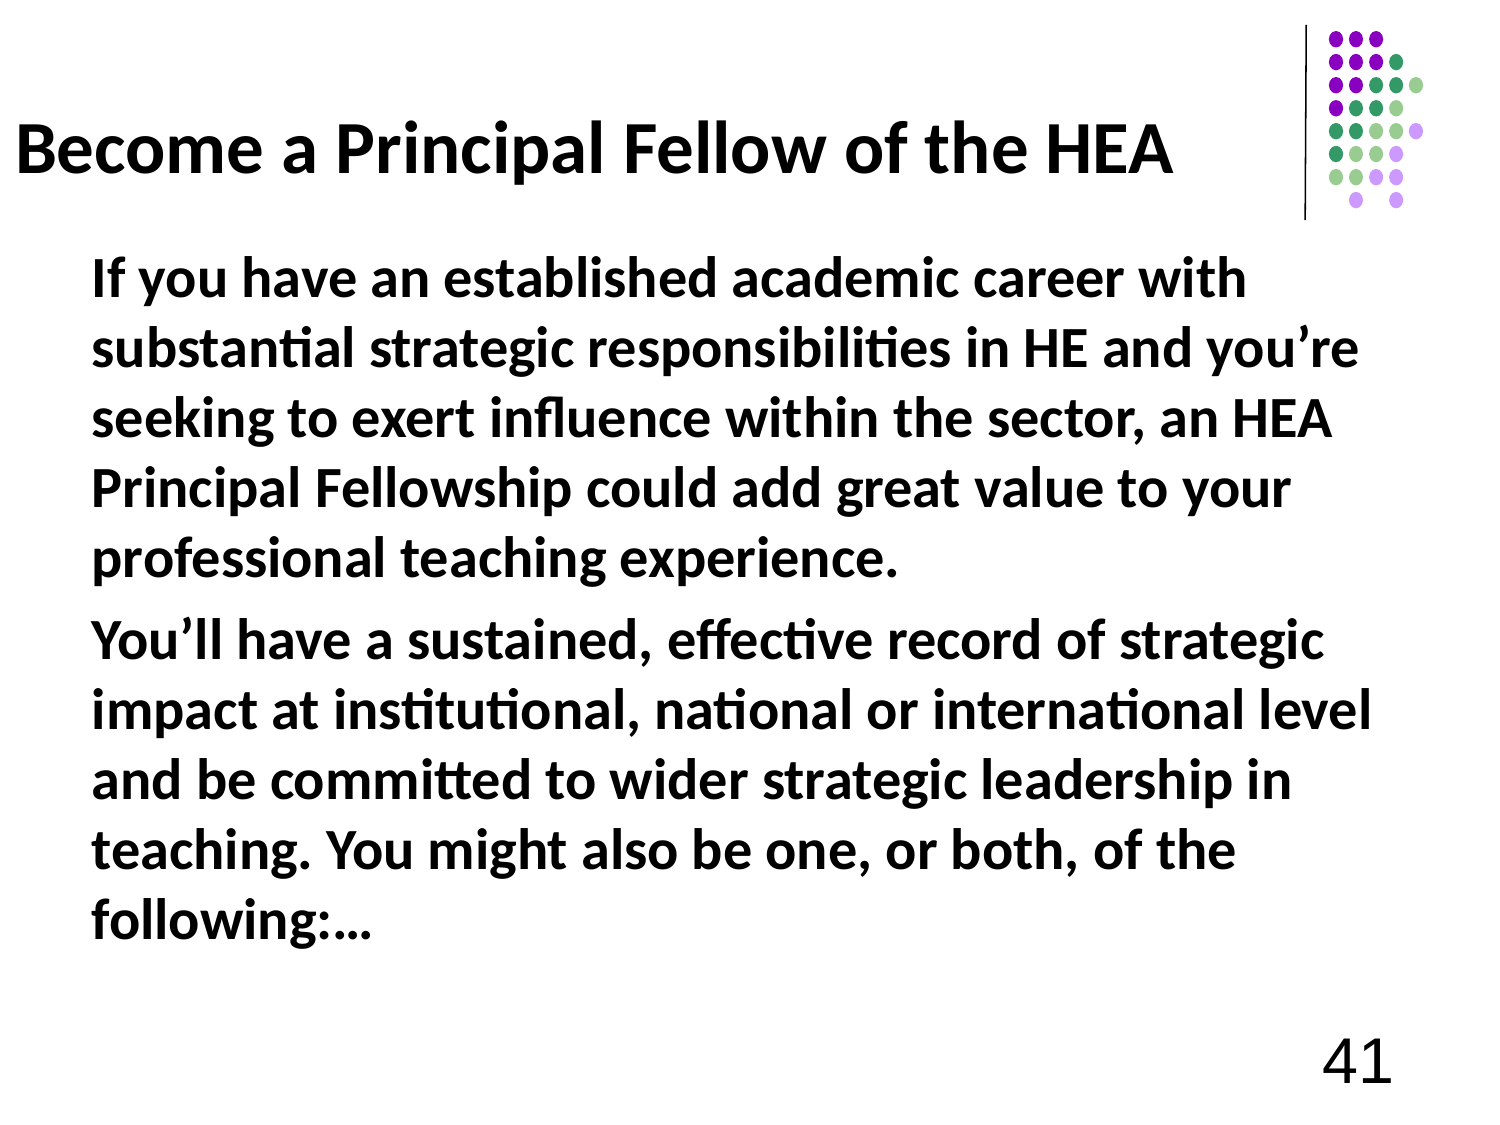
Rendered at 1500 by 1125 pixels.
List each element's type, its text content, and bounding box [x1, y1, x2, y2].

title Become a Principal Fellow of the HEA [0, 19, 1313, 197]
list If you have an established academic career with substantial strategic responsibilities in HE and you’re seeking to exert influence within the sector, an HEA Principal Fellowship could add great value to your professional teaching experience. You’ll have a sustained, effective record of strategic impact at institutional, national or international level and be committed to wider strategic leadership in teaching. You might also be one, or both, of the following:… [76, 231, 1428, 1018]
